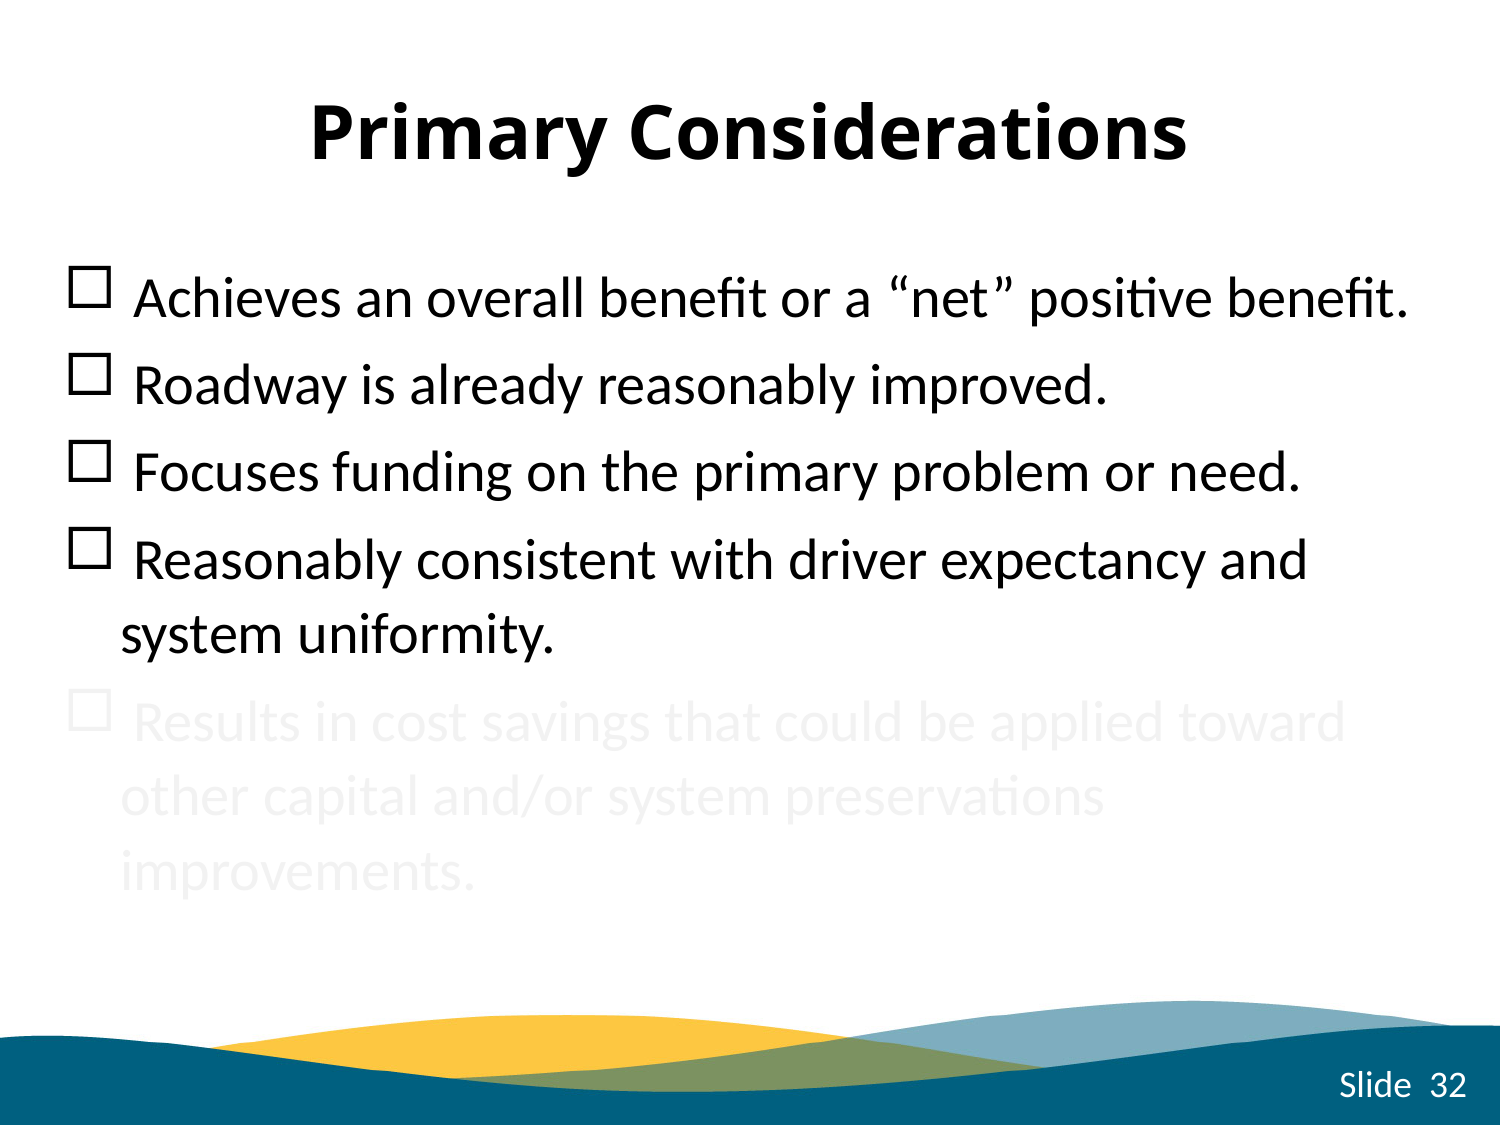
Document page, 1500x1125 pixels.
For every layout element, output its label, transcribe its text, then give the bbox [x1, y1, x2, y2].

text_box Slide 32 [1324, 1052, 1500, 1125]
list Achieves an overall benefit or a “net” positive benefit. Roadway is already reasonably improved. Focuses funding on the primary problem or need. Reasonably consistent with driver expectancy and system uniformity. Results in cost savings that could be applied toward other capital and/or system preservations improvements. [49, 246, 1449, 999]
title Primary Considerations [49, 44, 1449, 228]
picture [0, 0, 1500, 1091]
